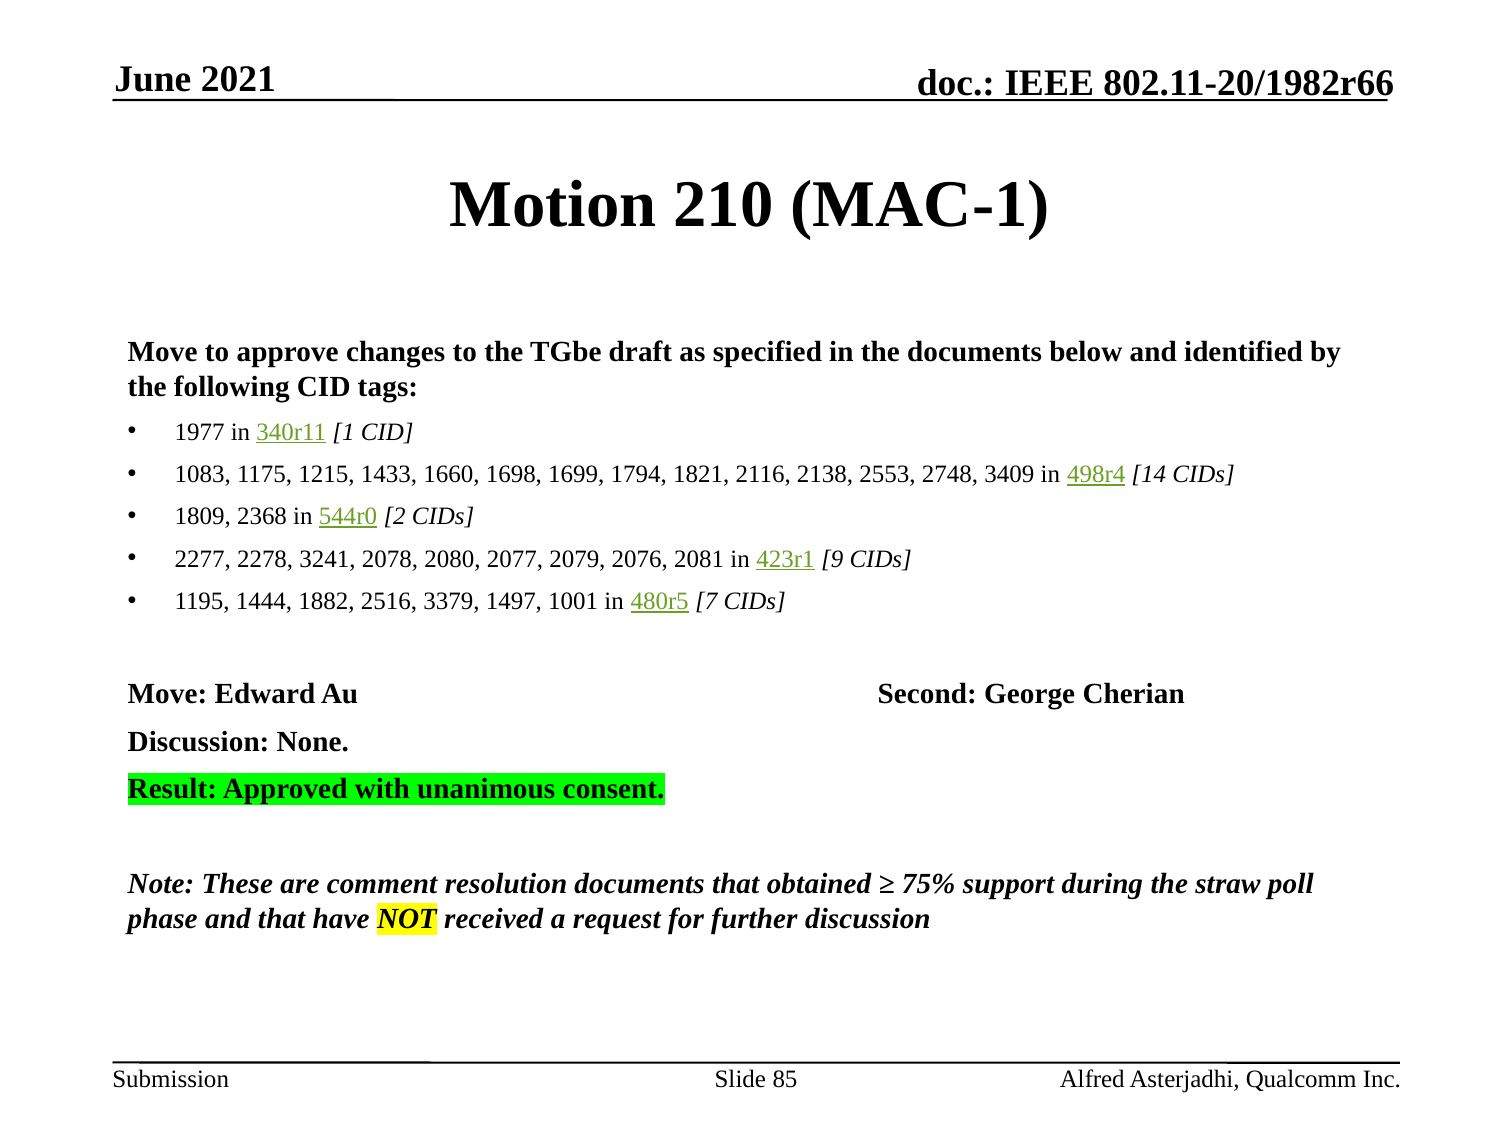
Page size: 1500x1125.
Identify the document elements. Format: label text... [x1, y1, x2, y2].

slide_number Slide 85 [712, 1061, 800, 1123]
footer Alfred Asterjadhi, Qualcomm Inc. [878, 1061, 1402, 1093]
title Motion 210 (MAC-1) [112, 112, 1388, 288]
list Move to approve changes to the TGbe draft as specified in the documents below and identified by the following CID tags: 1977 in 340r11 [1 CID] 1083, 1175, 1215, 1433, 1660, 1698, 1699, 1794, 1821, 2116, 2138, 2553, 2748, 3409 in 498r4 [14 CIDs] 1809, 2368 in 544r0 [2 CIDs] 2277, 2278, 3241, 2078, 2080, 2077, 2079, 2076, 2081 in 423r1 [9 CIDs] 1195, 1444, 1882, 2516, 3379, 1497, 1001 in 480r5 [7 CIDs] Move: Edward Au Second: George Cherian Discussion: None. Result: Approved with unanimous consent. Note: These are comment resolution documents that obtained ≥ 75% support during the straw poll phase and that have NOT received a request for further discussion [112, 324, 1388, 1063]
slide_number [114, 54, 423, 100]
